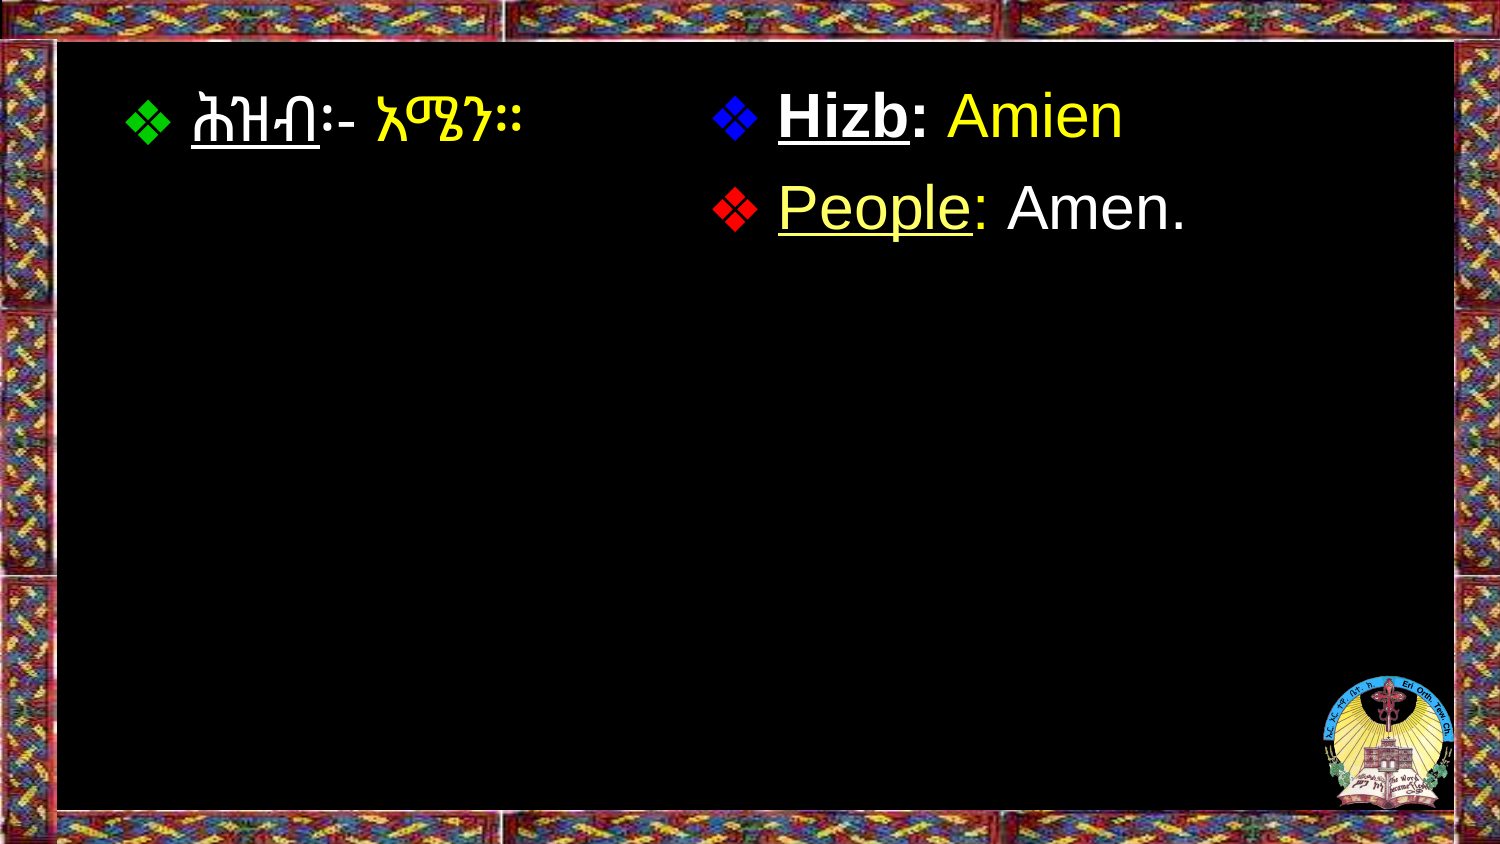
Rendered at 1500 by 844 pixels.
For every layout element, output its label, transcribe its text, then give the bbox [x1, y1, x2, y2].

text_box ሕዝብ፡- አሜን። [99, 64, 686, 844]
picture [0, 0, 1500, 844]
text_box Hizb: Amien People: Amen. [686, 60, 1446, 844]
